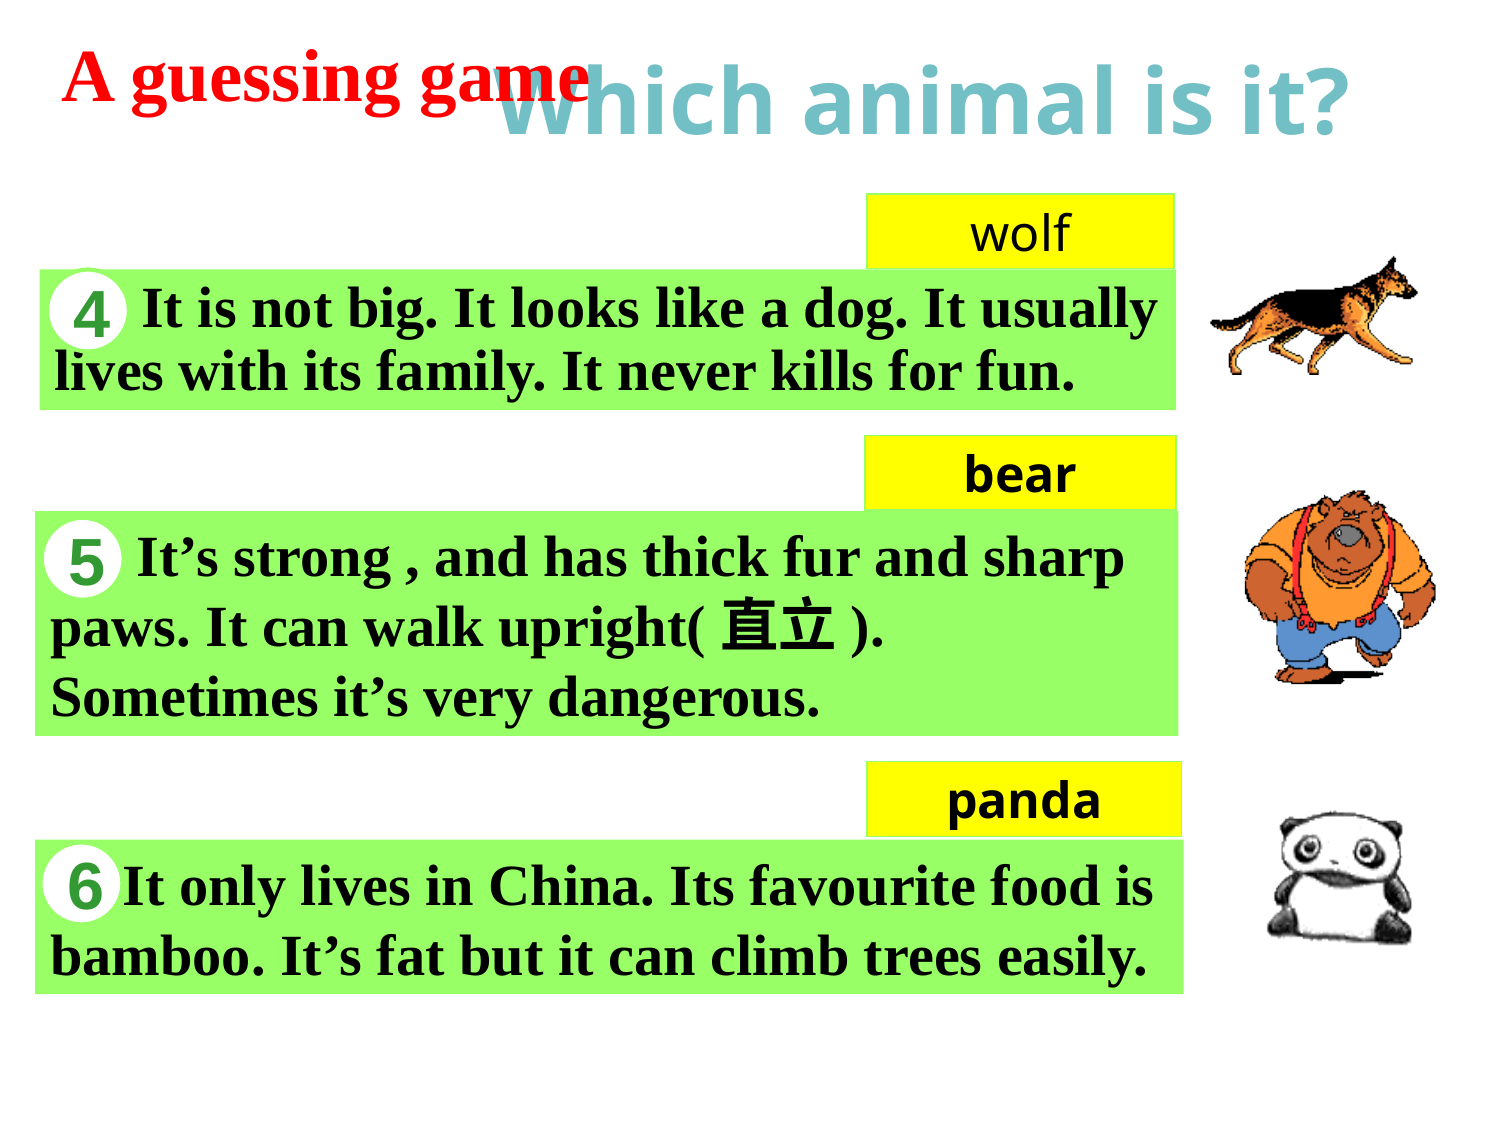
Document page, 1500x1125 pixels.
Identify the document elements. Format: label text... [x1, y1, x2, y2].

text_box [39, 269, 1177, 413]
text_box wolf [867, 193, 1174, 267]
text_box A guessing game [46, 19, 625, 124]
text_box Which animal is it? [478, 35, 1475, 160]
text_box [34, 839, 1184, 997]
picture [1253, 773, 1430, 969]
picture [1206, 245, 1420, 376]
text_box panda [867, 761, 1182, 837]
picture [1230, 468, 1454, 692]
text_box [34, 510, 1179, 739]
text_box bear [865, 435, 1177, 510]
